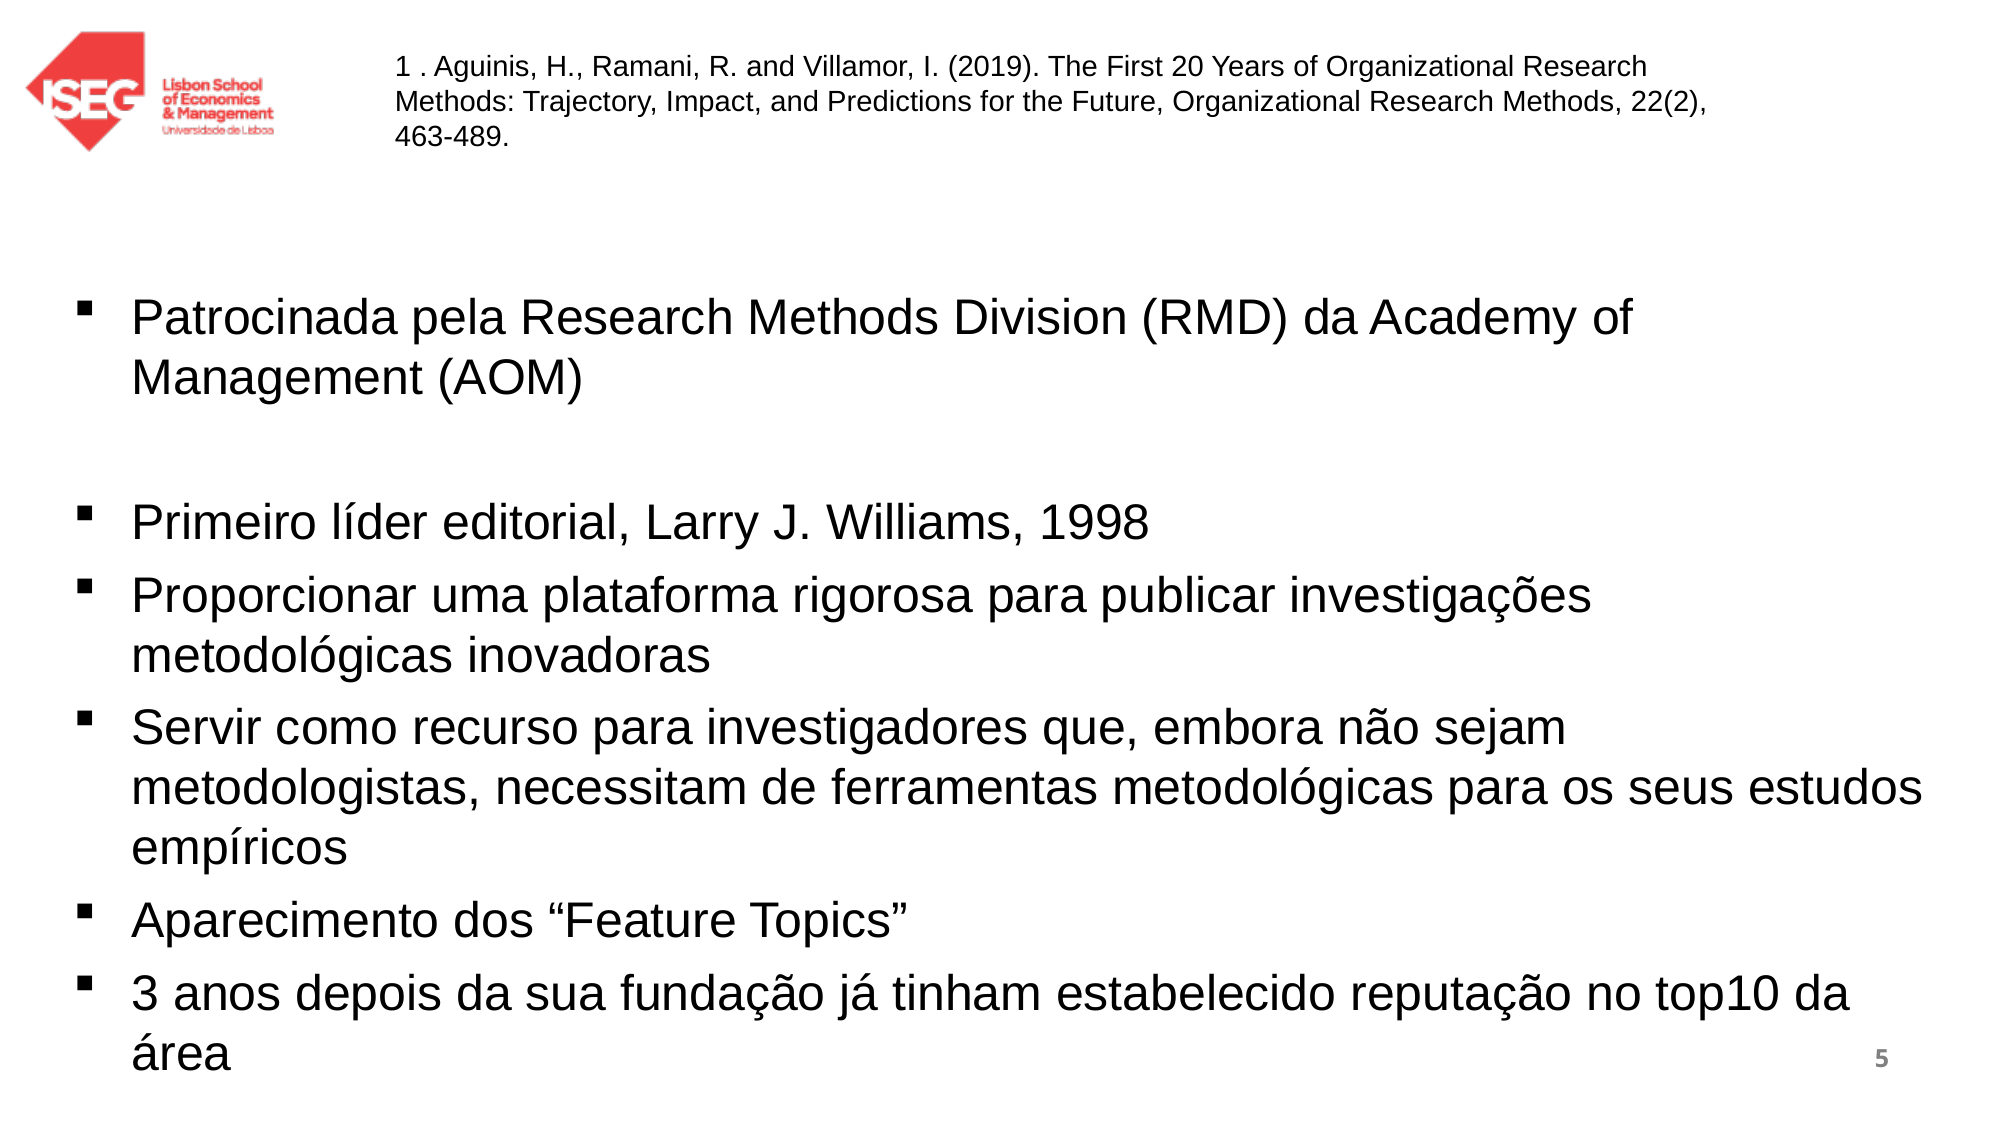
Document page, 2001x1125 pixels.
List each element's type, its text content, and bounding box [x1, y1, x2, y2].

picture [8, 29, 291, 156]
text_box Patrocinada pela Research Methods Division (RMD) da Academy of Management (AOM) Primeiro líder editorial, Larry J. Williams, 1998 Proporcionar uma plataforma rigorosa para publicar investigações metodológicas inovadoras Servir como recurso para investigadores que, embora não sejam metodologistas, necessitam de ferramentas metodológicas para os seus estudos empíricos Aparecimento dos “Feature Topics” 3 anos depois da sua fundação já tinham estabelecido reputação no top10 da área [58, 277, 1944, 1015]
text_box 1 . Aguinis, H., Ramani, R. and Villamor, I. (2019). The First 20 Years of Organizational Research Methods: Trajectory, Impact, and Predictions for the Future, Organizational Research Methods, 22(2), 463-489. [380, 39, 1767, 160]
text_box 5 [1820, 1017, 1944, 1084]
